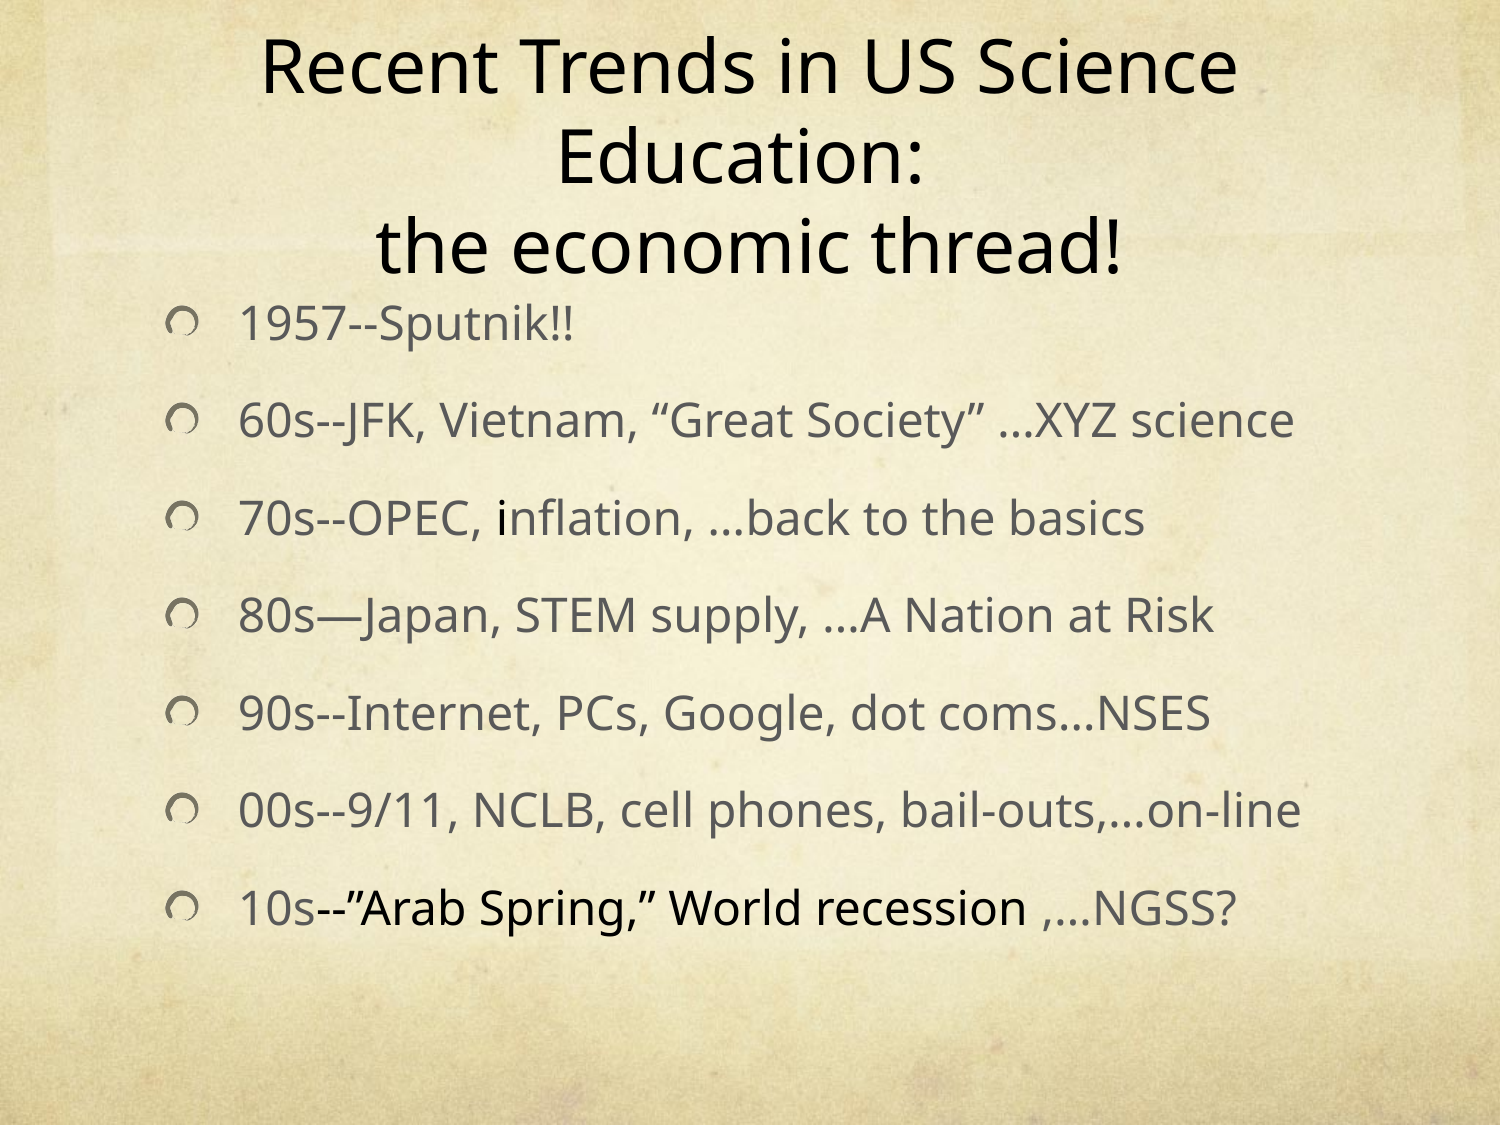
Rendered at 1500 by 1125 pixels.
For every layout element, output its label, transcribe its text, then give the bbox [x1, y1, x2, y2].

list 1957--Sputnik!! 60s--JFK, Vietnam, “Great Society” …XYZ science 70s--OPEC, inflation, …back to the basics 80s—Japan, STEM supply, …A Nation at Risk 90s--Internet, PCs, Google, dot coms…NSES 00s--9/11, NCLB, cell phones, bail-outs,…on-line 10s--”Arab Spring,” World recession ,…NGSS? [150, 284, 1350, 950]
title Recent Trends in US Science Education: the economic thread! [150, 82, 1350, 225]
picture [0, 0, 1500, 1125]
